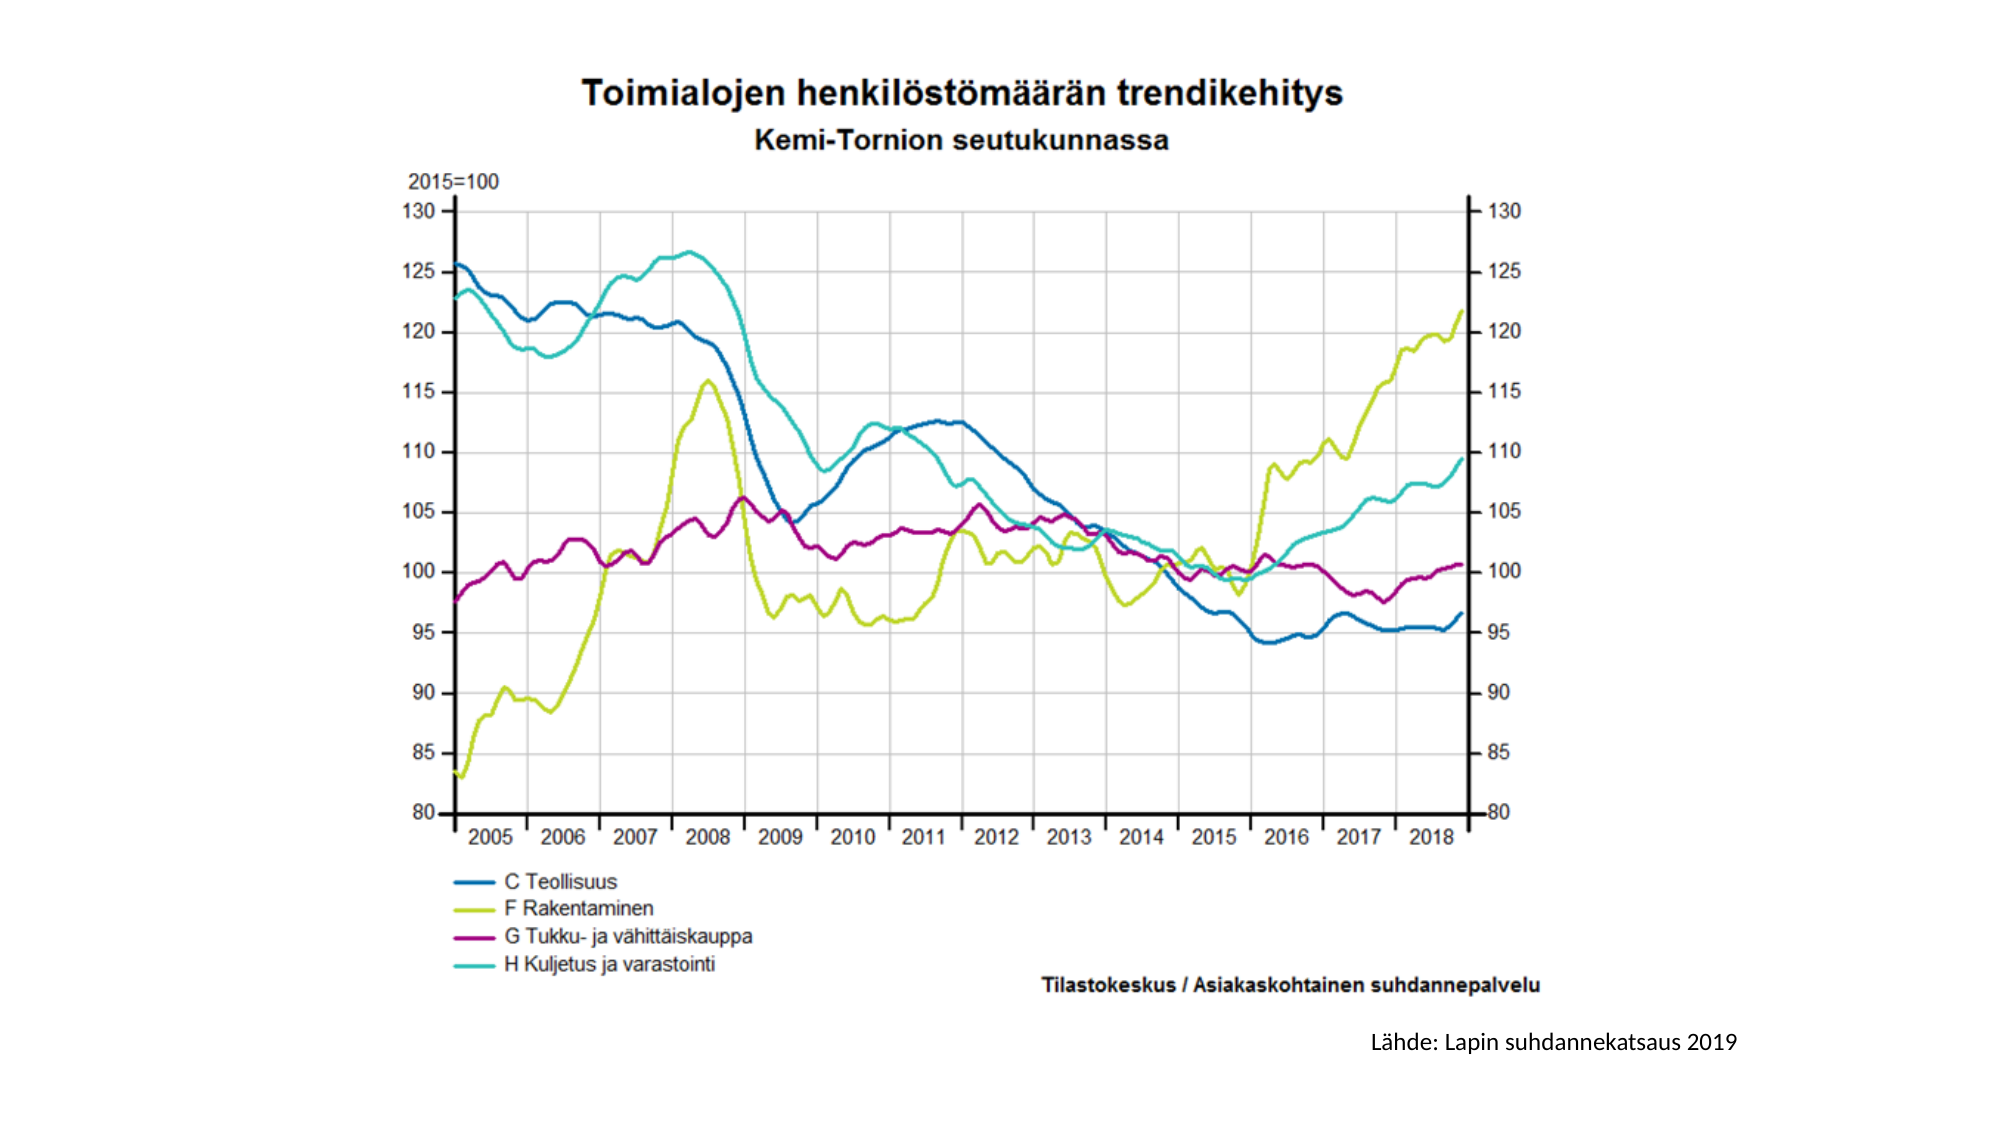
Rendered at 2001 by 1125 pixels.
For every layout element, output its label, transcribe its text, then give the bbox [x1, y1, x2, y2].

text_box Lähde: Lapin suhdannekatsaus 2019 [1356, 1021, 1754, 1064]
picture [317, 51, 1603, 1015]
